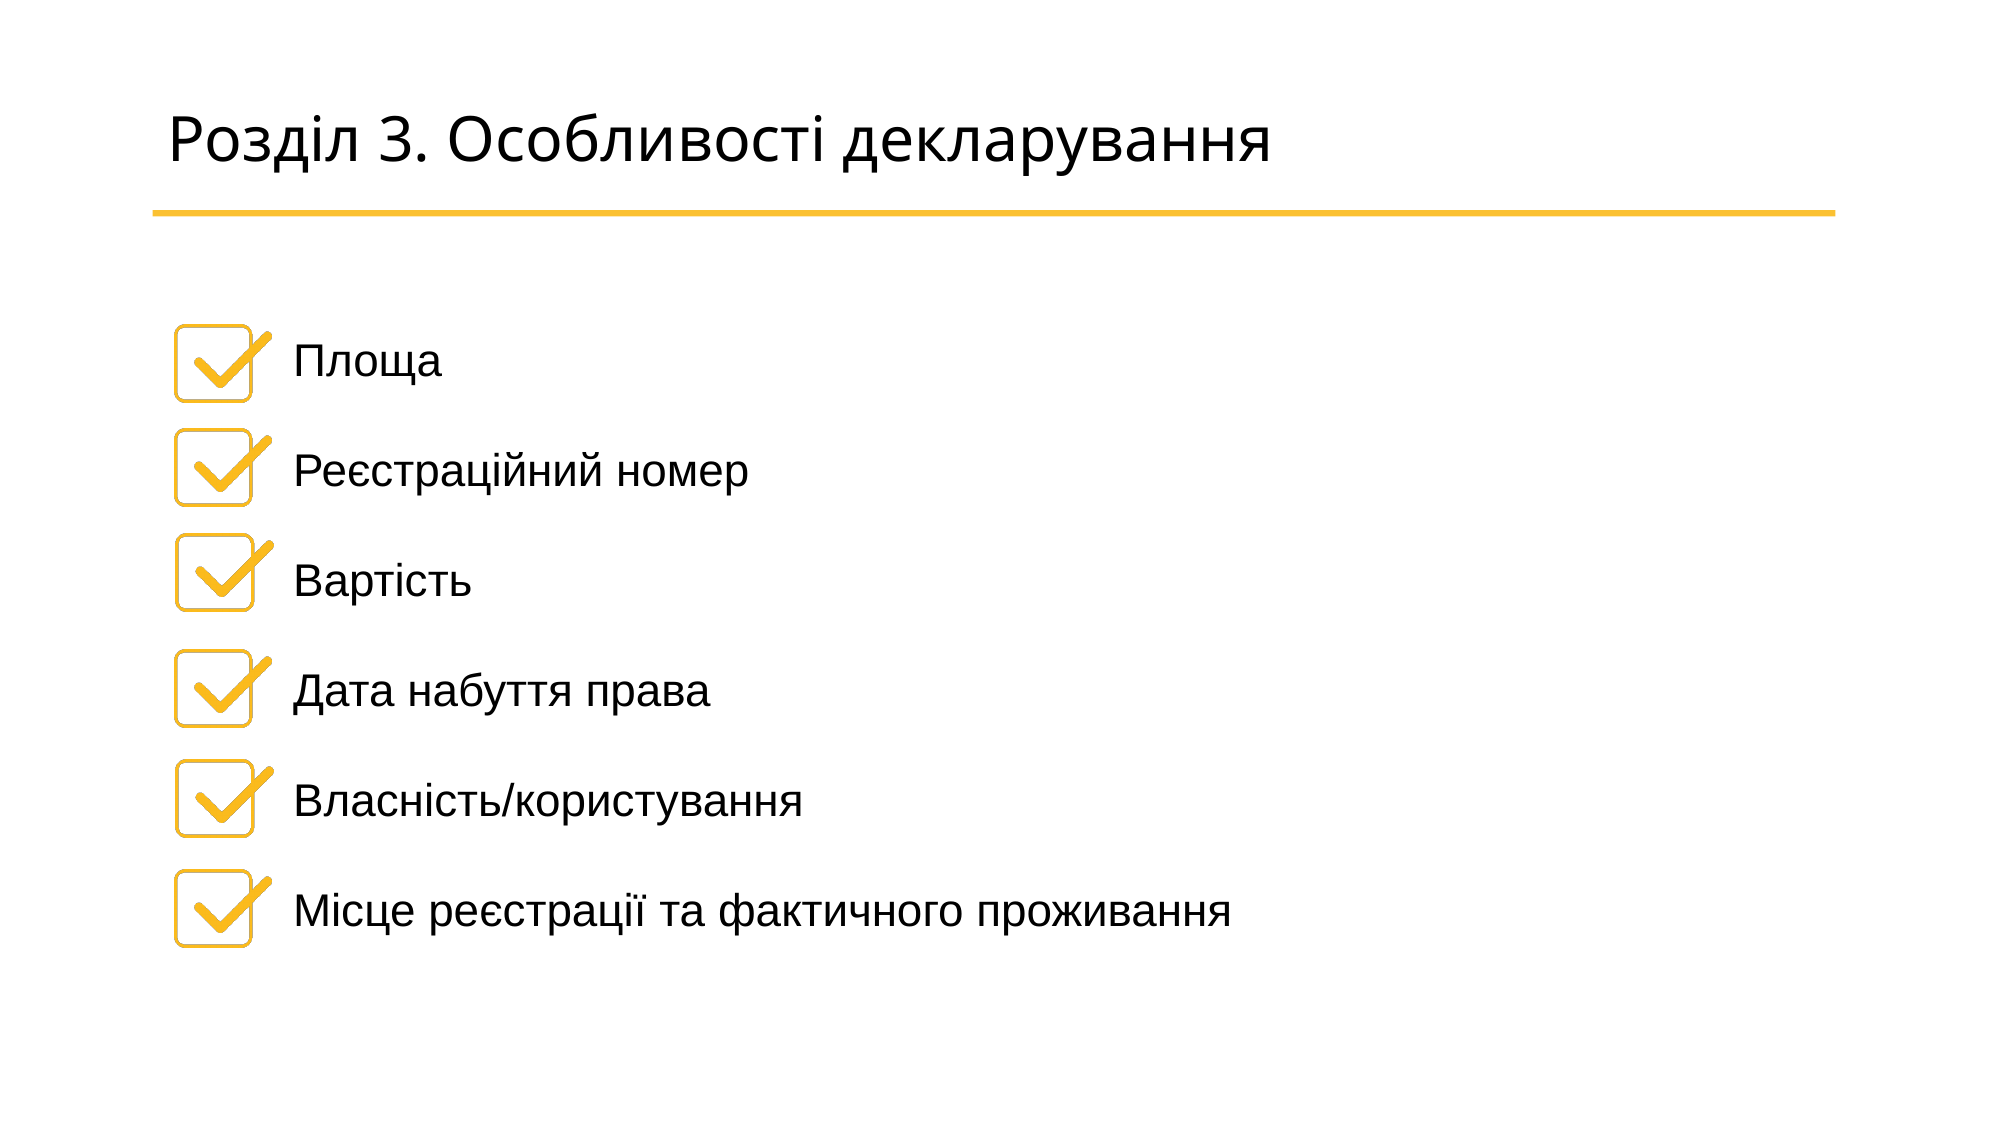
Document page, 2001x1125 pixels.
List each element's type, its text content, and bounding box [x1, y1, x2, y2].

picture [172, 868, 277, 949]
picture [172, 323, 277, 404]
text_box Площа Реєстраційний номер Вартість Дата набуття права Власність/користування Місце реєстрації та фактичного проживання [278, 323, 1786, 943]
picture [172, 648, 277, 729]
picture [173, 532, 279, 613]
text_box Розділ 3. Особливості декларування [152, 91, 1729, 182]
picture [172, 427, 277, 508]
picture [173, 758, 279, 839]
